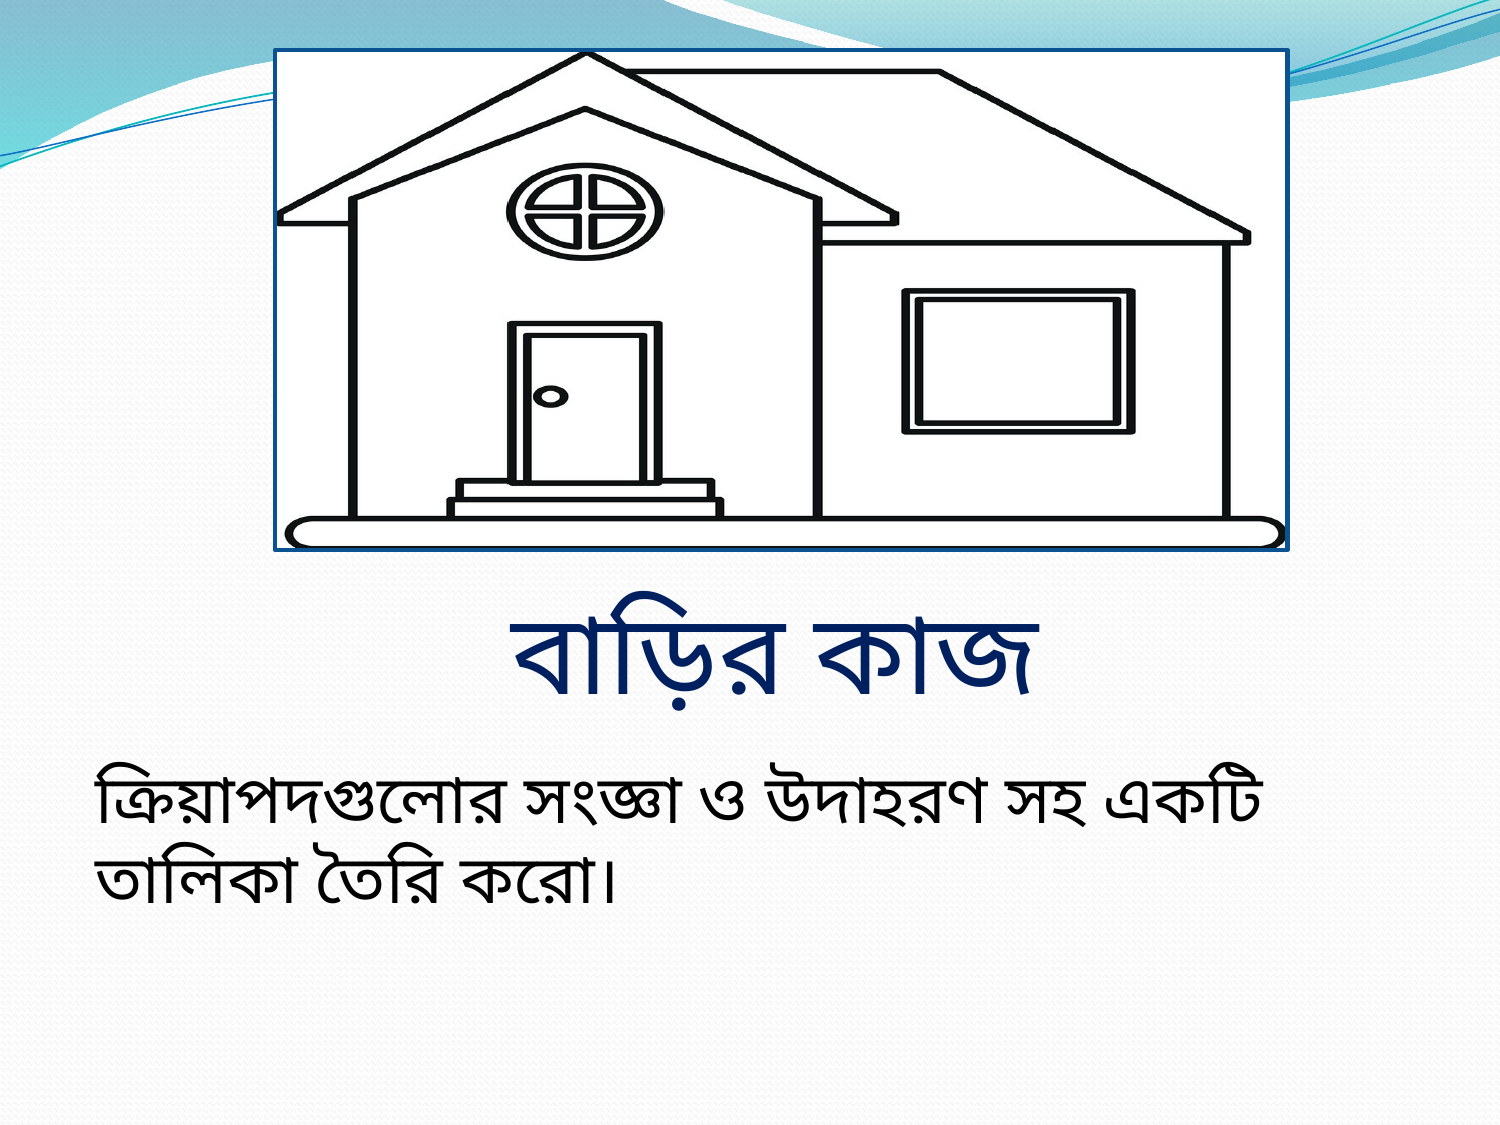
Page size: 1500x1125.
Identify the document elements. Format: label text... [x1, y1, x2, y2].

text_box ক্রিয়াপদগুলোর সংজ্ঞা ও উদাহরণ সহ একটি তালিকা তৈরি করো। [80, 749, 1438, 925]
text_box বাড়ির কাজ [425, 574, 1125, 725]
text_box [273, 48, 1290, 552]
